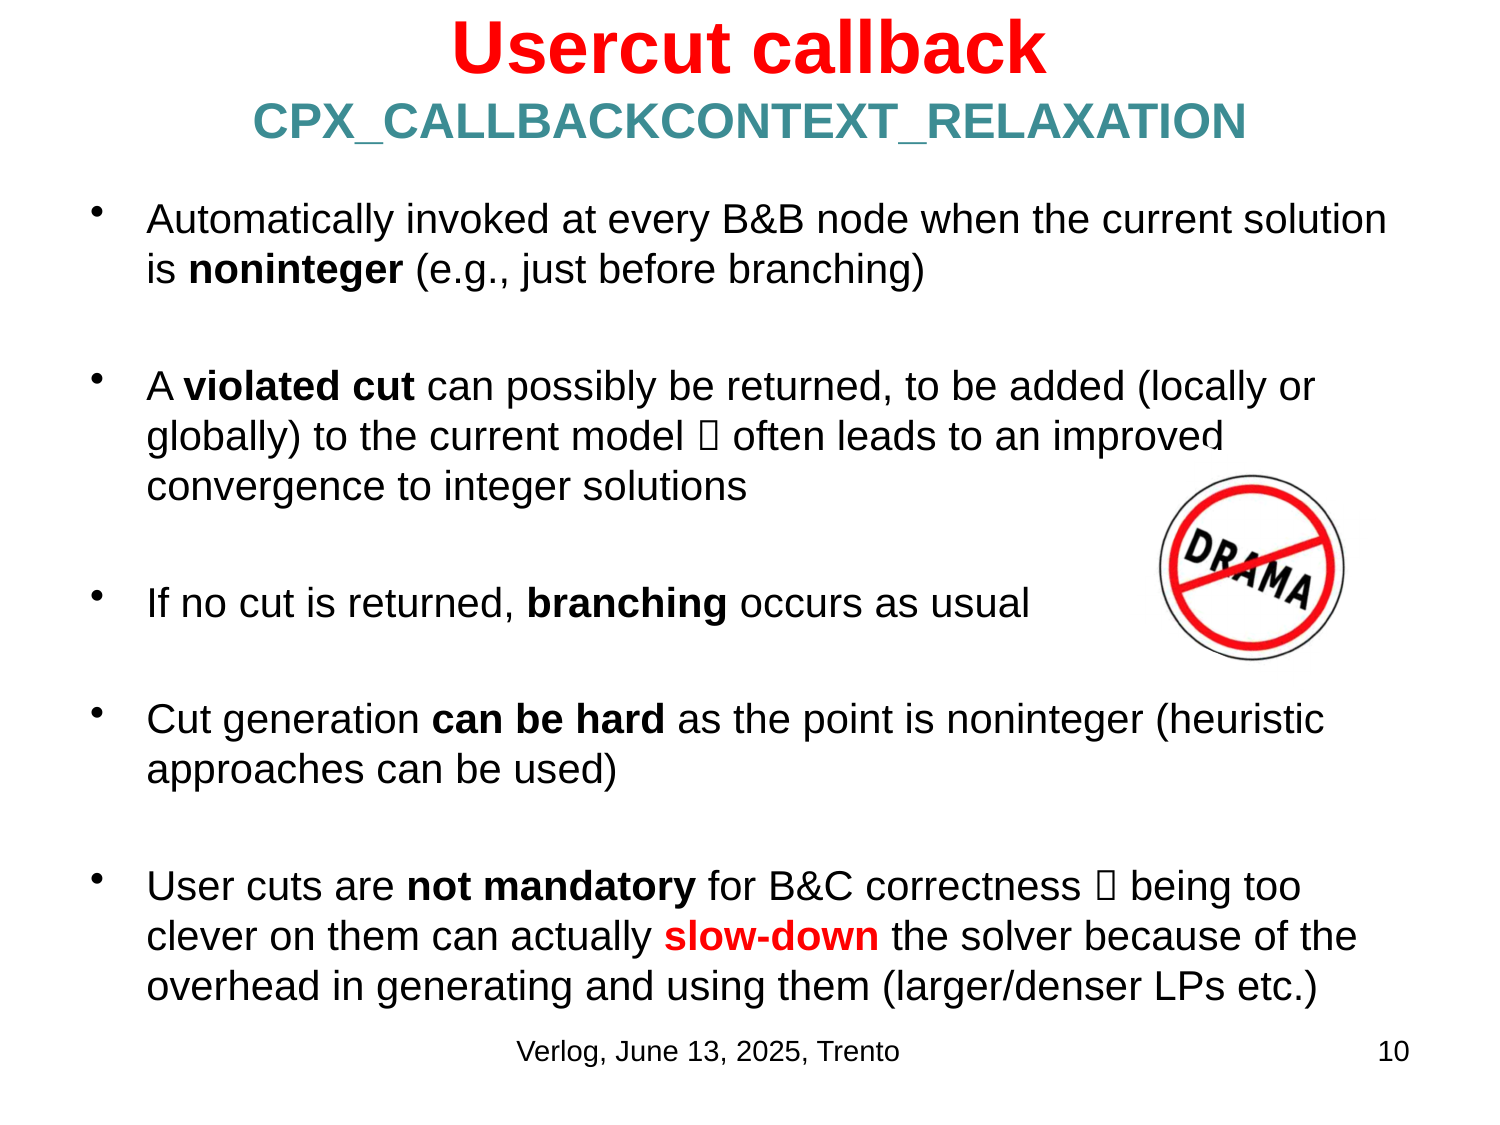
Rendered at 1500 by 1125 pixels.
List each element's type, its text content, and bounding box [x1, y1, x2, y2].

footer Verlog, June 13, 2025, Trento [40, 1024, 1074, 1103]
list Automatically invoked at every B&B node when the current solution is noninteger (e.g., just before branching) A violated cut can possibly be returned, to be added (locally or globally) to the current model  often leads to an improved convergence to integer solutions If no cut is returned, branching occurs as usual Cut generation can be hard as the point is noninteger (heuristic approaches can be used) User cuts are not mandatory for B&C correctness  being too clever on them can actually slow-down the solver because of the overhead in generating and using them (larger/denser LPs etc.) [75, 184, 1425, 1024]
picture [1130, 445, 1375, 689]
slide_number 10 [1074, 1024, 1426, 1103]
title Usercut callback CPX_CALLBACKCONTEXT_RELAXATION [75, 45, 1425, 102]
